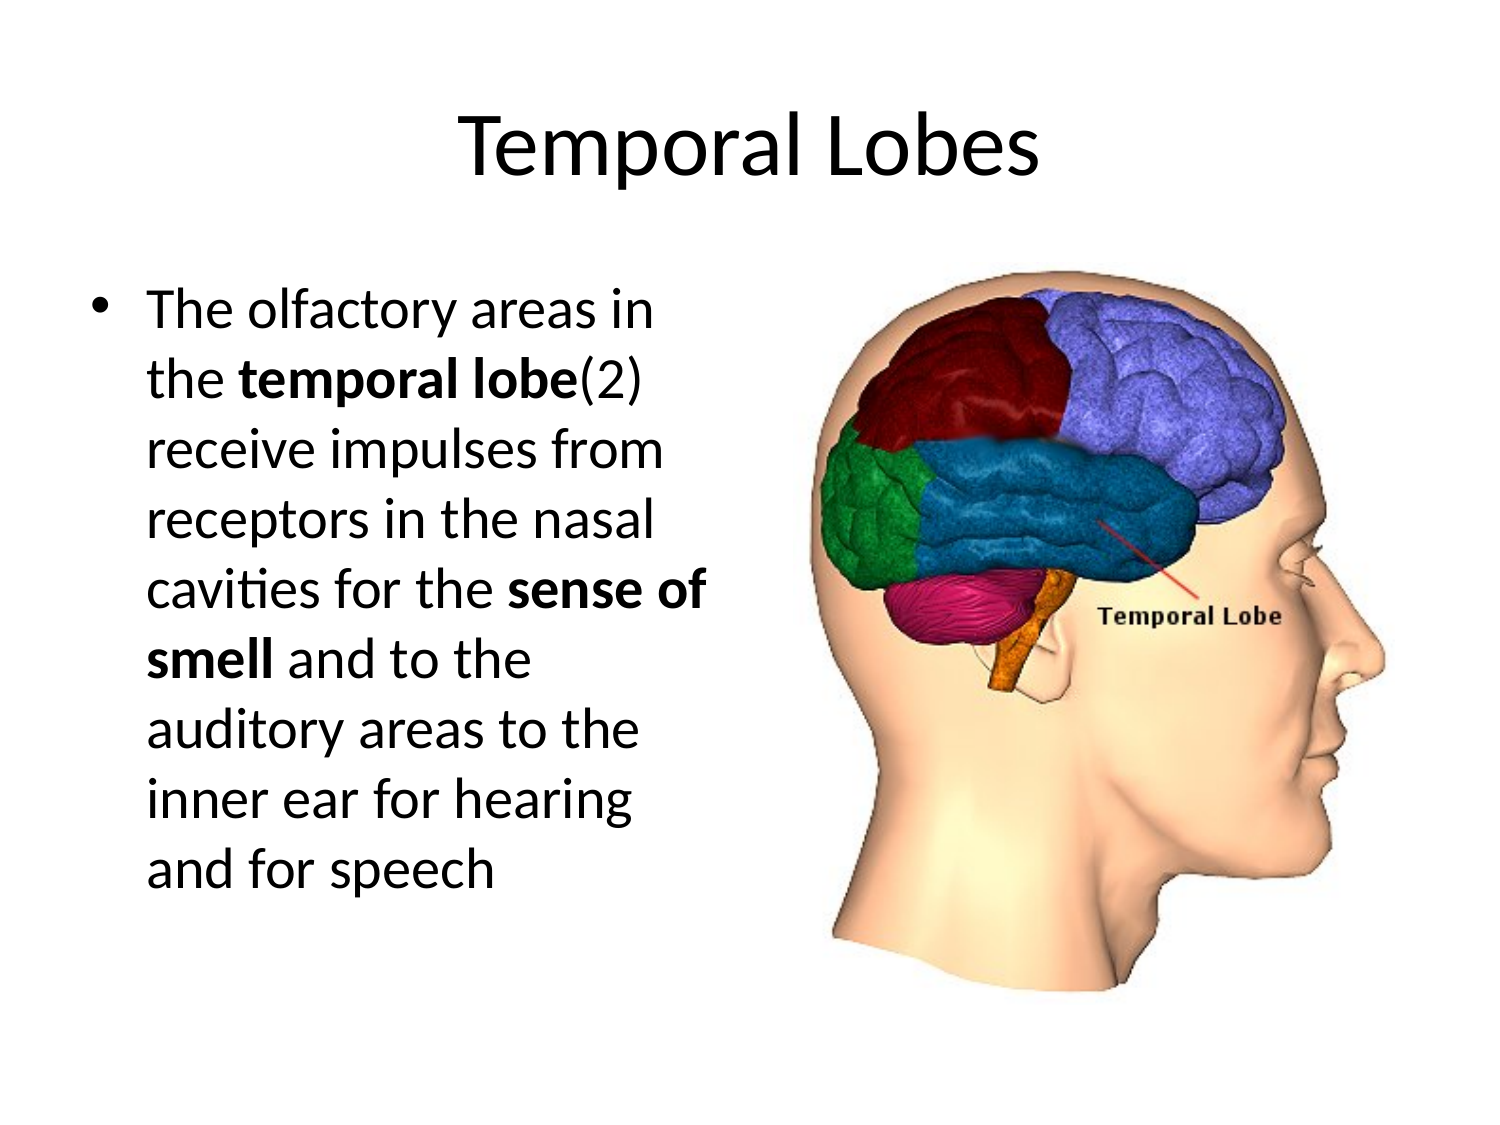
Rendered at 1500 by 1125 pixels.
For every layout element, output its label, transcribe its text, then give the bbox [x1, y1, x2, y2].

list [793, 262, 1395, 1006]
list The olfactory areas in the temporal lobe(2) receive impulses from receptors in the nasal cavities for the sense of smell and to the auditory areas to the inner ear for hearing and for speech [75, 262, 738, 1005]
title Temporal Lobes [75, 45, 1425, 233]
